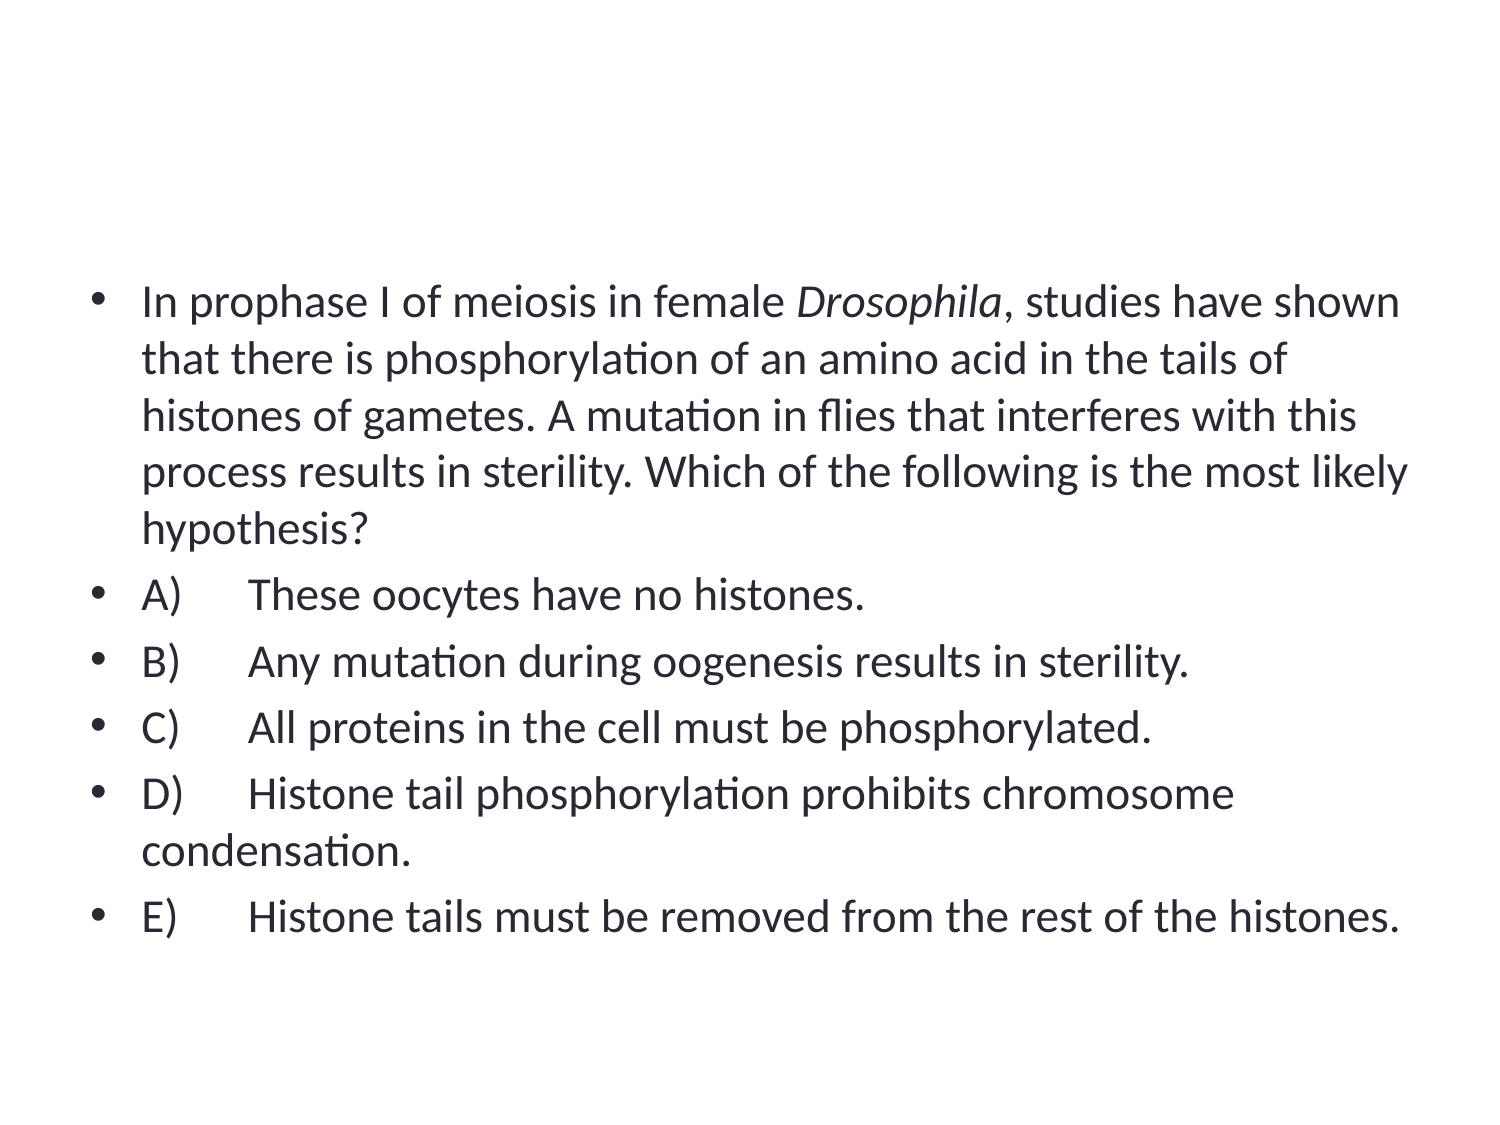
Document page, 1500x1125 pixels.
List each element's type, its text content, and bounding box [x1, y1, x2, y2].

list In prophase I of meiosis in female Drosophila, studies have shown that there is phosphorylation of an amino acid in the tails of histones of gametes. A mutation in flies that interferes with this process results in sterility. Which of the following is the most likely hypothesis? A) These oocytes have no histones. B) Any mutation during oogenesis results in sterility. C) All proteins in the cell must be phosphorylated. D) Histone tail phosphorylation prohibits chromosome condensation. E) Histone tails must be removed from the rest of the histones. [75, 262, 1425, 1005]
